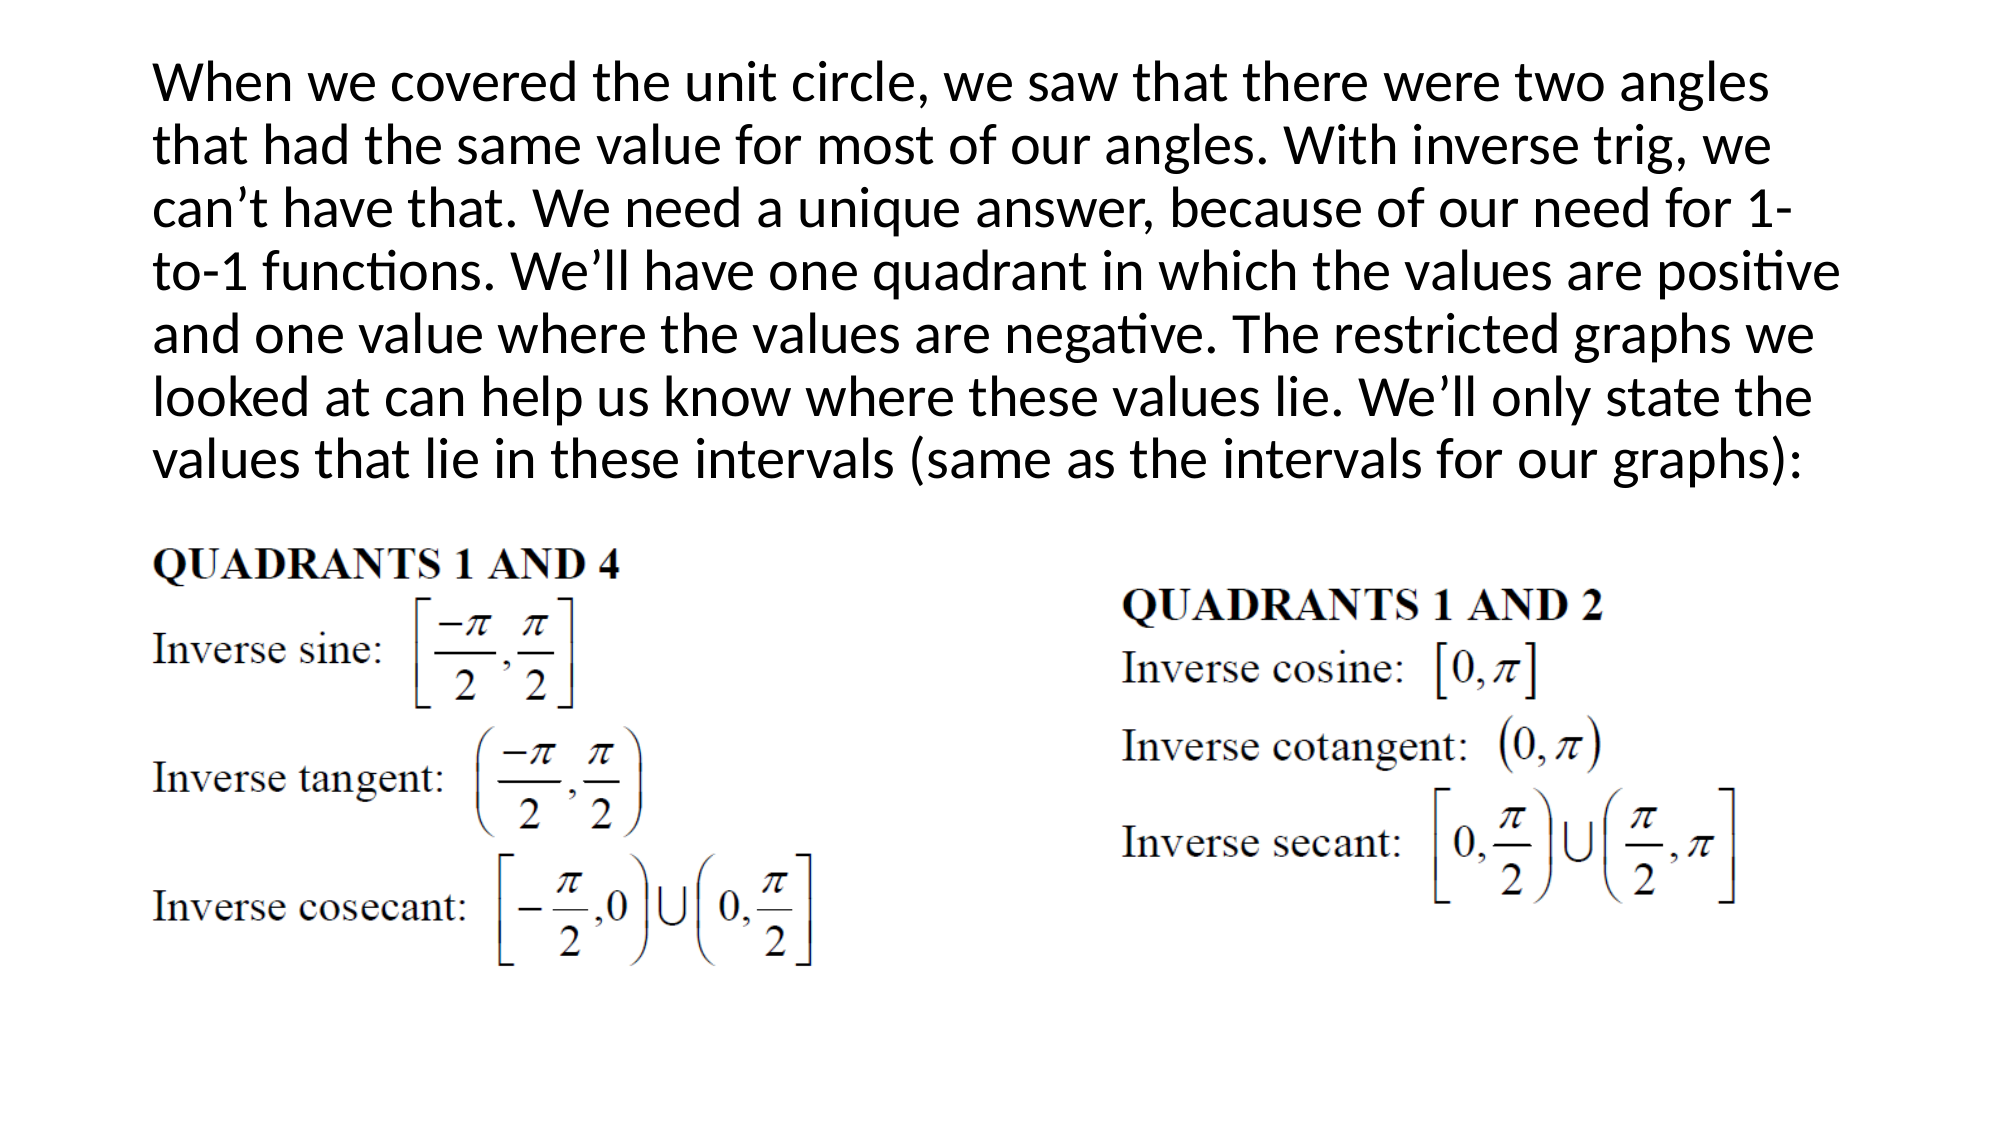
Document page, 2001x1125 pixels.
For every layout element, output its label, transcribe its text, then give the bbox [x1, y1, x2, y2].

picture [1098, 572, 1771, 936]
picture [137, 527, 839, 1014]
list When we covered the unit circle, we saw that there were two angles that had the same value for most of our angles. With inverse trig, we can’t have that. We need a unique answer, because of our need for 1-to-1 functions. We’ll have one quadrant in which the values are positive and one value where the values are negative. The restricted graphs we looked at can help us know where these values lie. We’ll only state the values that lie in these intervals (same as the intervals for our graphs): [137, 43, 1863, 1014]
